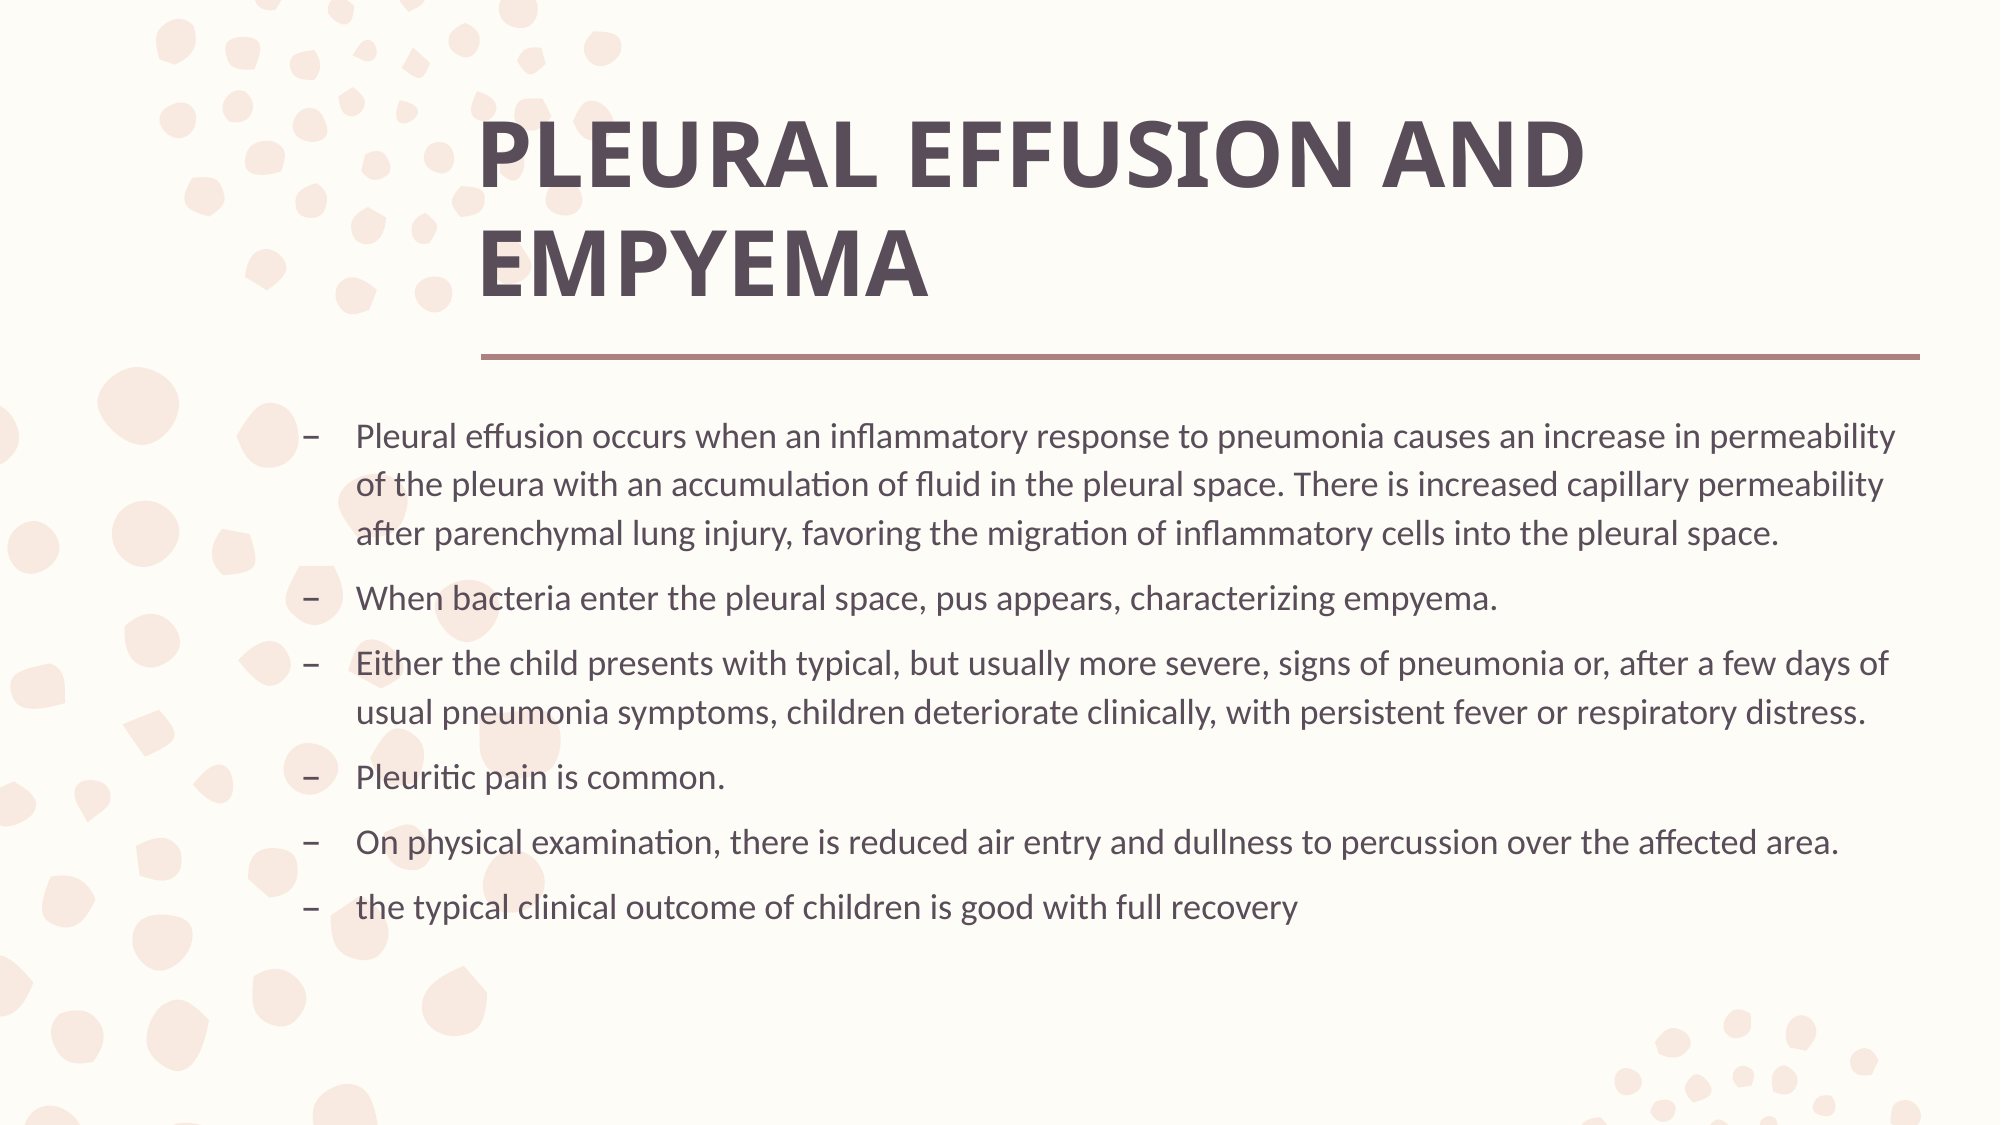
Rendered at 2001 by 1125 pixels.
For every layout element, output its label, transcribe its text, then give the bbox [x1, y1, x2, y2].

list Pleural effusion occurs when an inflammatory response to pneumonia causes an increase in permeability of the pleura with an accumulation of fluid in the pleural space. There is increased capillary permeability after parenchymal lung injury, favoring the migration of inflammatory cells into the pleural space. When bacteria enter the pleural space, pus appears, characterizing empyema. Either the child presents with typical, but usually more severe, signs of pneumonia or, after a few days of usual pneumonia symptoms, children deteriorate clinically, with persistent fever or respiratory distress. Pleuritic pain is common. On physical examination, there is reduced air entry and dullness to percussion over the affected area. the typical clinical outcome of children is good with full recovery [287, 399, 1920, 999]
title PLEURAL EFFUSION AND EMPYEMA [460, 93, 1920, 350]
